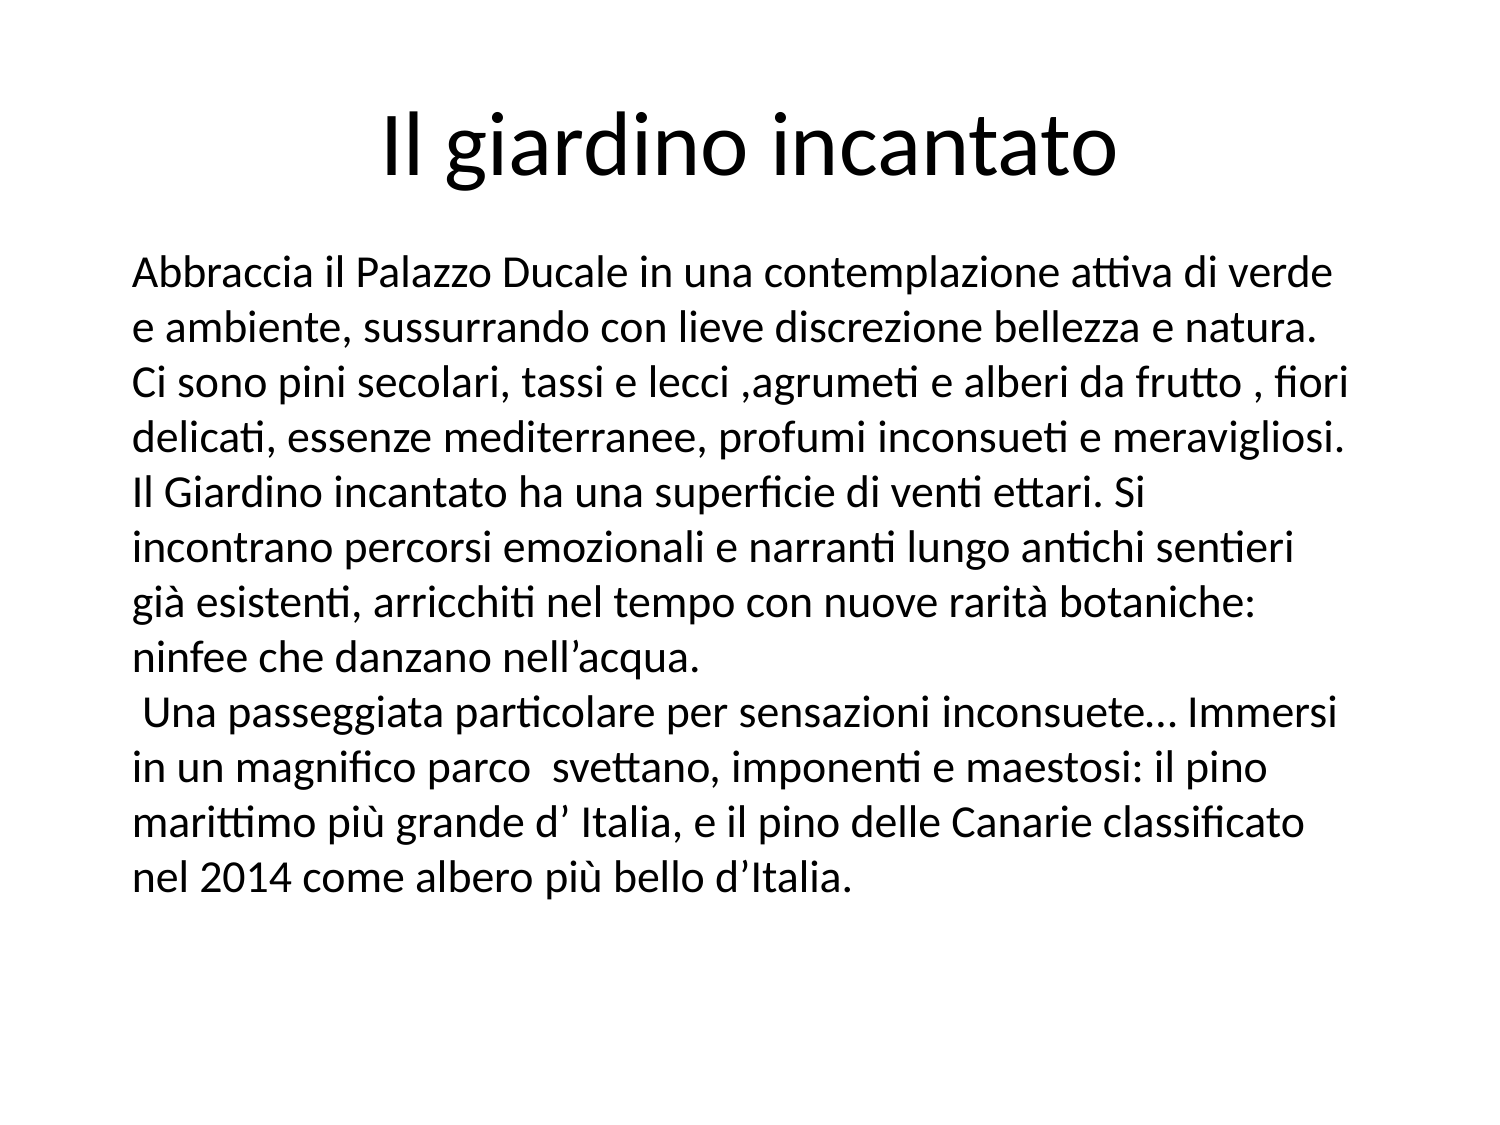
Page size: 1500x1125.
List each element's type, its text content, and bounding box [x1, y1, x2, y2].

text_box Abbraccia il Palazzo Ducale in una contemplazione attiva di verde e ambiente, sussurrando con lieve discrezione bellezza e natura. Ci sono pini secolari, tassi e lecci ,agrumeti e alberi da frutto , fiori delicati, essenze mediterranee, profumi inconsueti e meravigliosi. Il Giardino incantato ha una superficie di venti ettari. Si incontrano percorsi emozionali e narranti lungo antichi sentieri già esistenti, arricchiti nel tempo con nuove rarità botaniche: ninfee che danzano nell’acqua. Una passeggiata particolare per sensazioni inconsuete… Immersi in un magnifico parco svettano, imponenti e maestosi: il pino marittimo più grande d’ Italia, e il pino delle Canarie classificato nel 2014 come albero più bello d’Italia. [117, 234, 1370, 909]
title Il giardino incantato [75, 45, 1425, 233]
